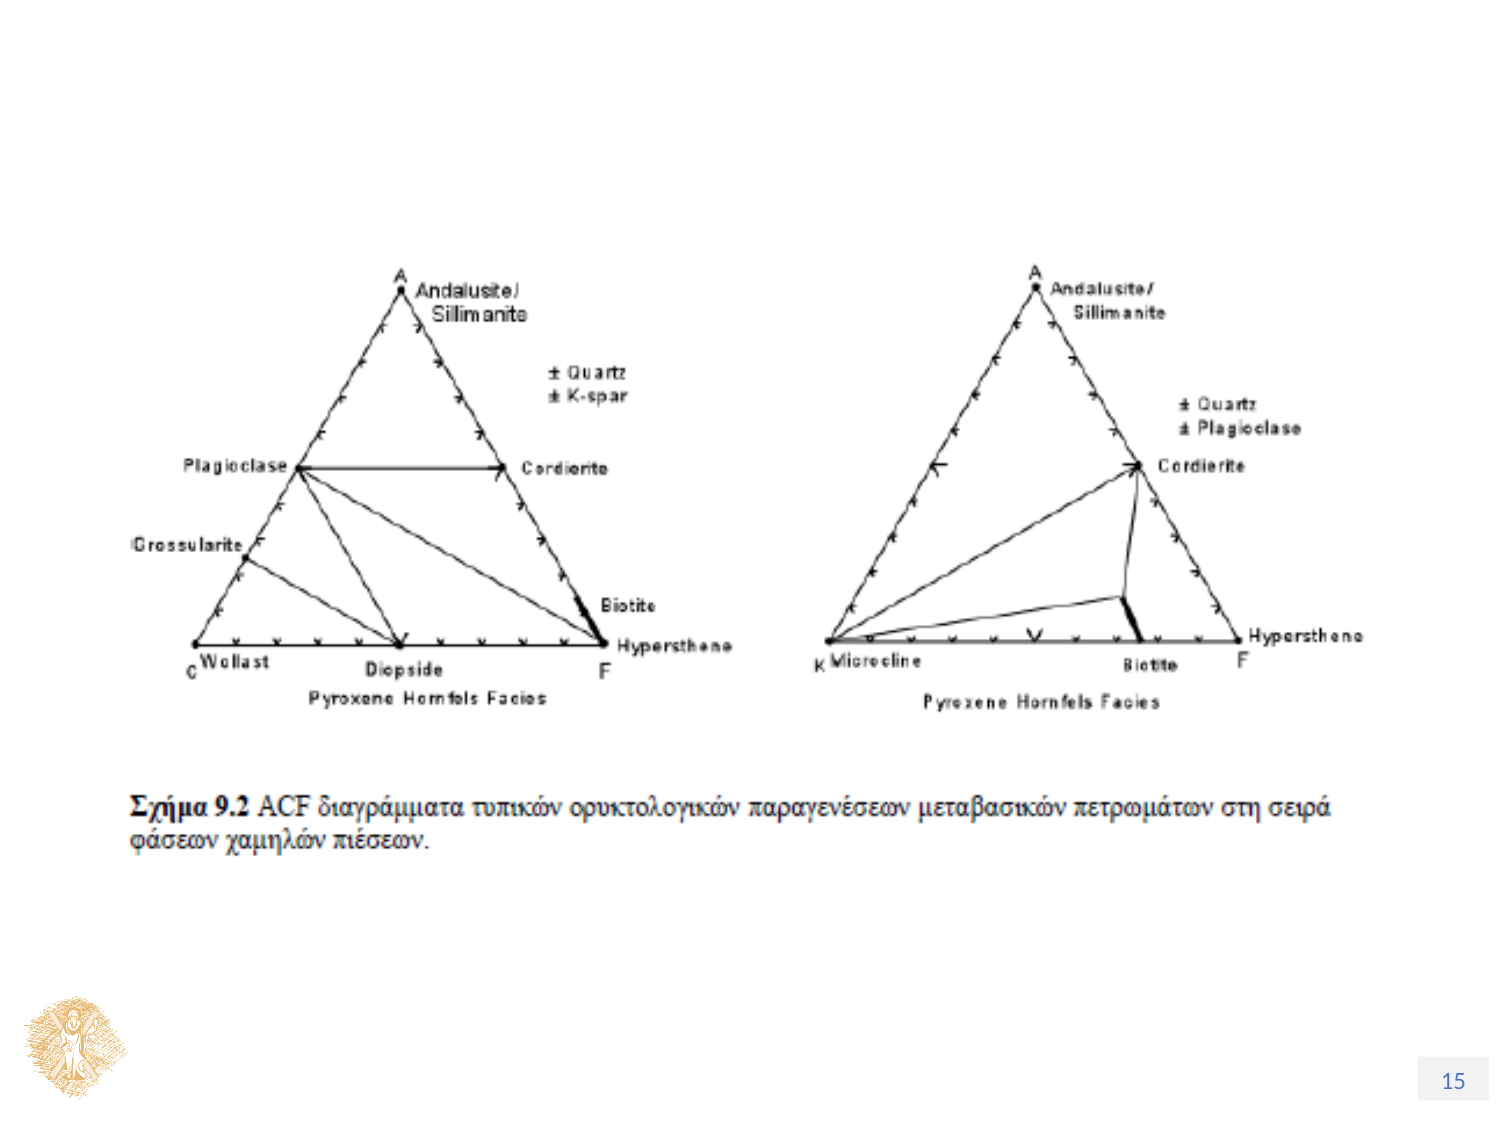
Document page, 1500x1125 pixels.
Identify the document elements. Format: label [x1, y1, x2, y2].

picture [17, 986, 137, 1103]
picture [108, 219, 1392, 882]
